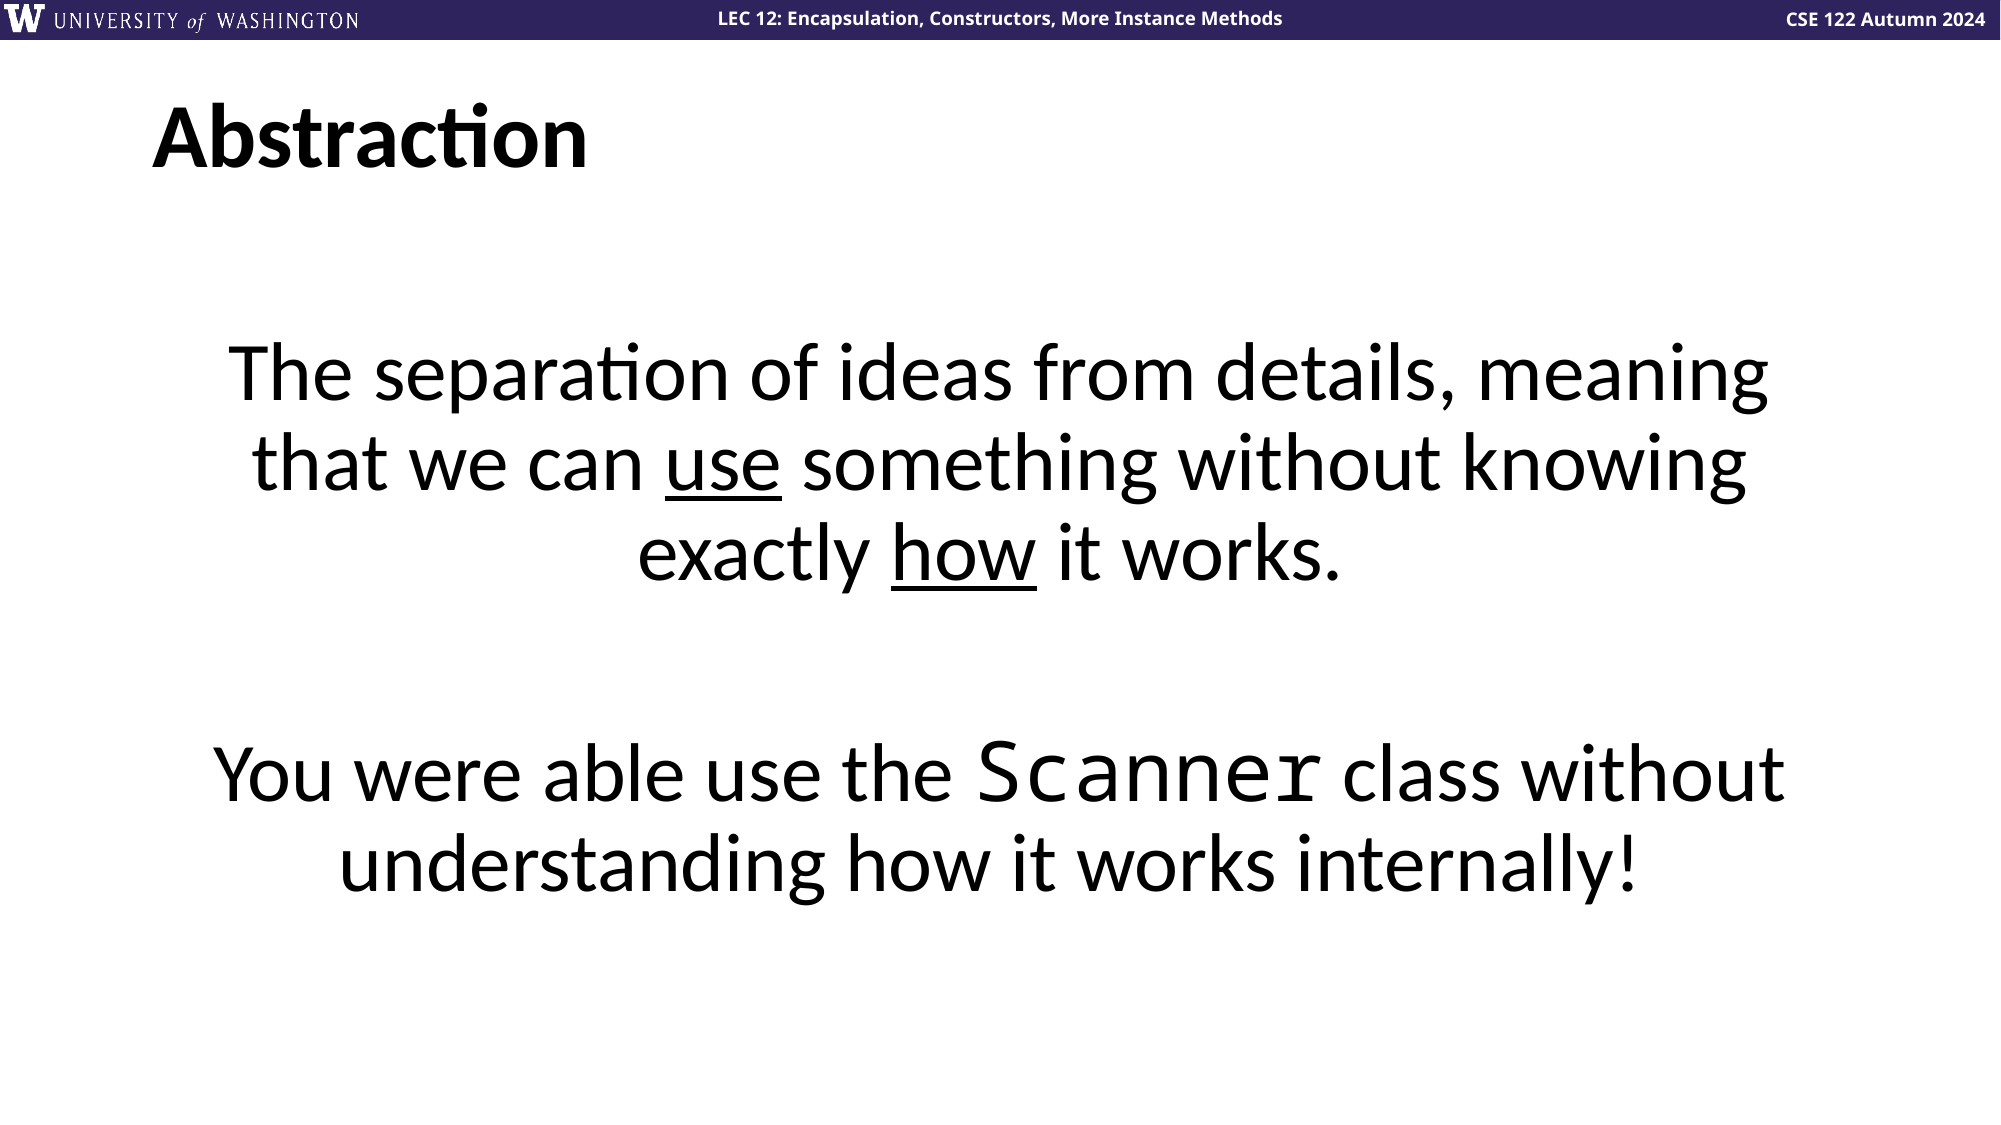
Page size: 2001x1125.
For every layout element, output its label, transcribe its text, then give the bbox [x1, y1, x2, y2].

title Abstraction [137, 74, 1863, 200]
picture [4, 4, 358, 33]
list The separation of ideas from details, meaning that we can use something without knowing exactly how it works. You were able use the Scanner class without understanding how it works internally! [137, 224, 1863, 1014]
